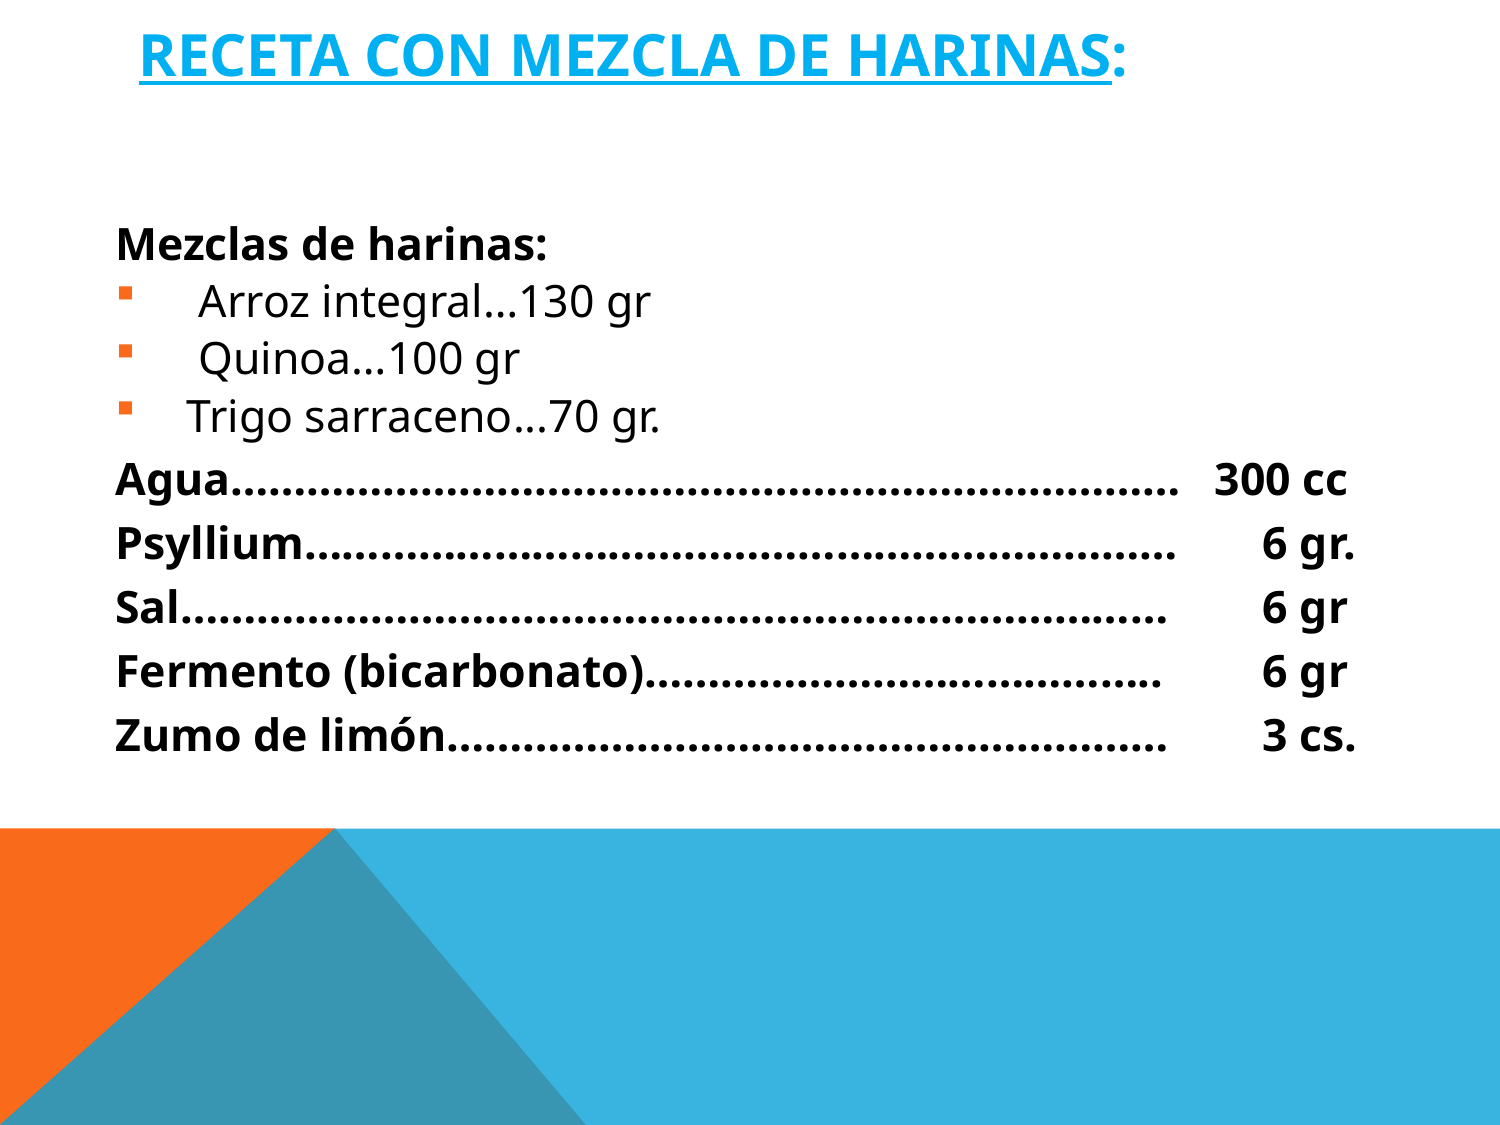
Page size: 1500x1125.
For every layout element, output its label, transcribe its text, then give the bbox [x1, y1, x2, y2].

title Receta con mezcla de harinas: [123, 30, 1358, 145]
list Mezclas de harinas: Arroz integral…130 gr Quinoa…100 gr Trigo sarraceno...70 gr. Agua………………………………………………………………… 300 cc Psyllium…………………………………………………………… 6 gr. Sal…………………………………………………………………… 6 gr Fermento (bicarbonato)………………………………….. 6 gr Zumo de limón………………………………………………… 3 cs. [100, 208, 1406, 776]
